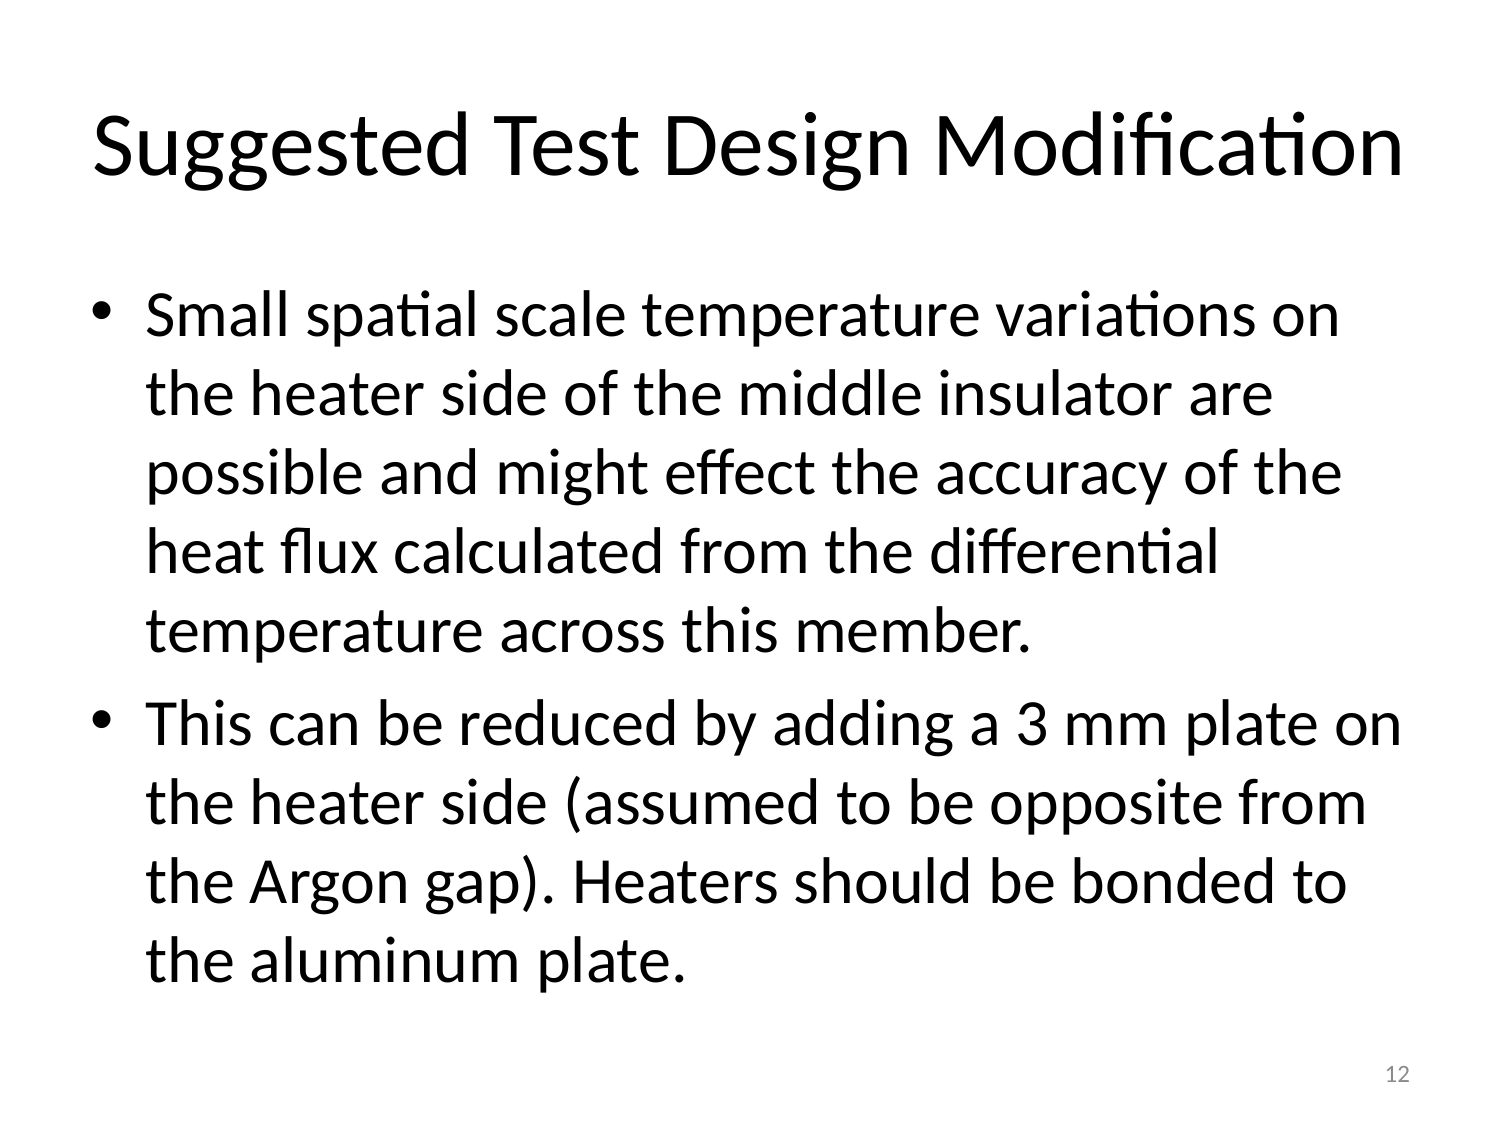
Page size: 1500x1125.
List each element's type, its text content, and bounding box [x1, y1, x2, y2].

slide_number 12 [1074, 1042, 1425, 1103]
list Small spatial scale temperature variations on the heater side of the middle insulator are possible and might effect the accuracy of the heat flux calculated from the differential temperature across this member. This can be reduced by adding a 3 mm plate on the heater side (assumed to be opposite from the Argon gap). Heaters should be bonded to the aluminum plate. [75, 262, 1425, 1005]
title Suggested Test Design Modification [75, 45, 1425, 233]
